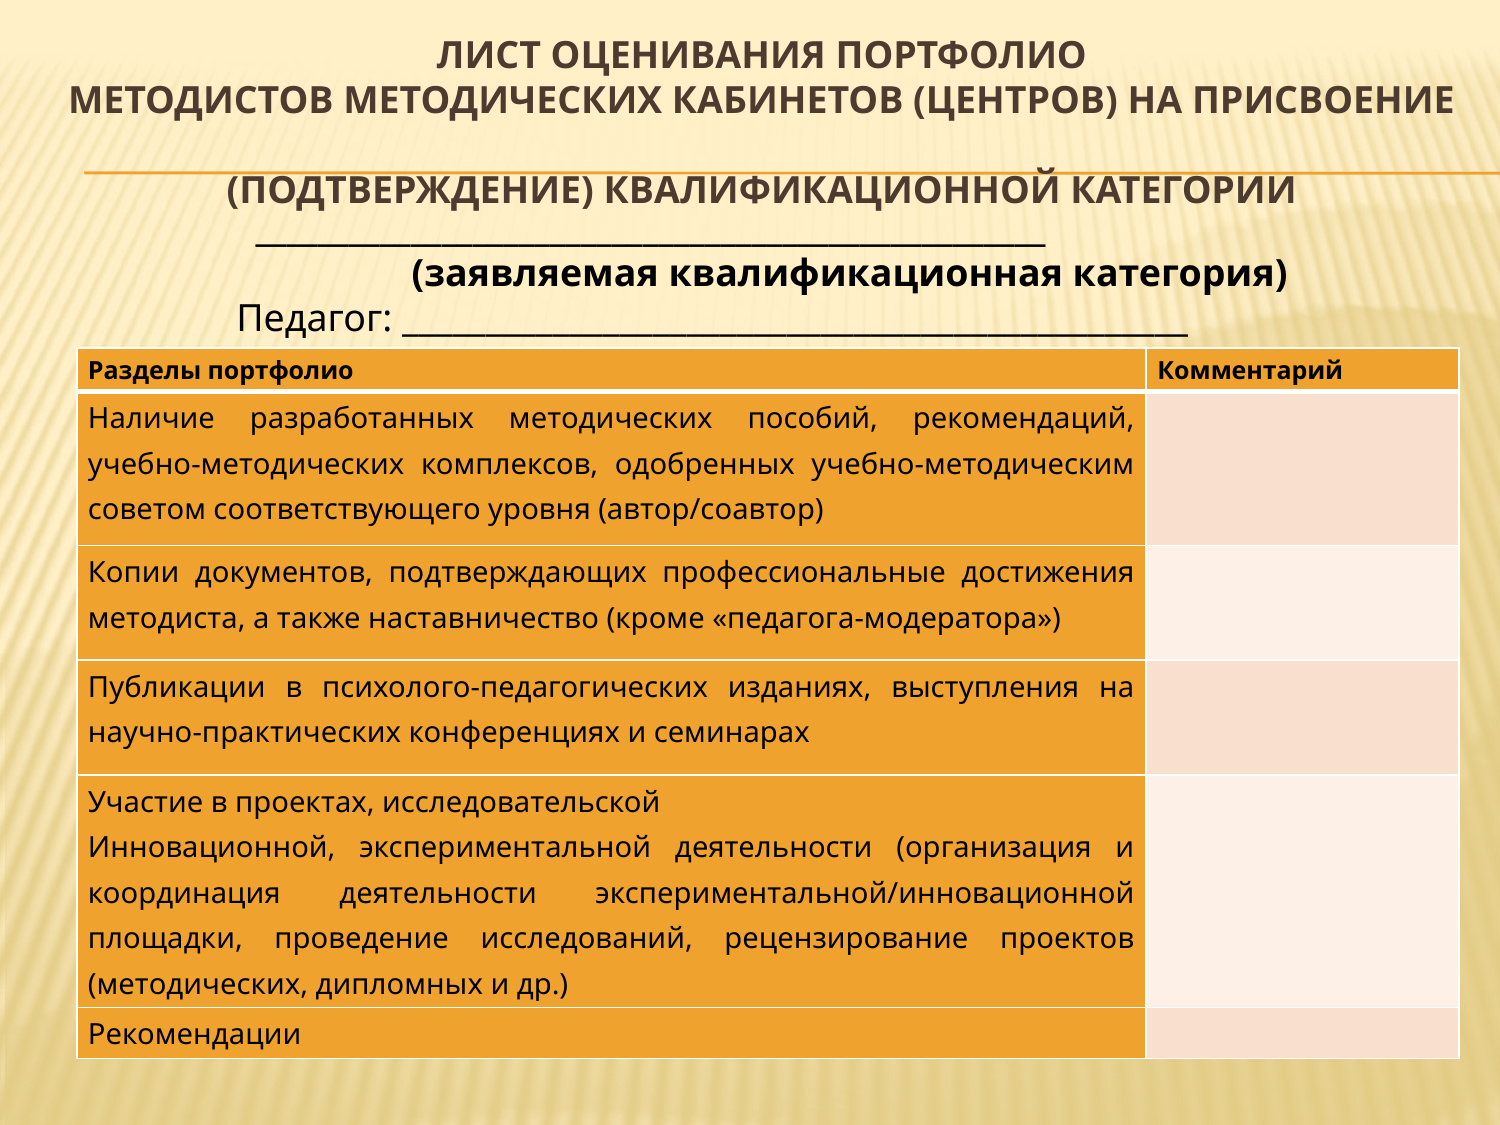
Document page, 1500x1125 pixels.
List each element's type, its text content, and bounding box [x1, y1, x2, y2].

text_box ___________________________________________________ (заявляемая квалификационная категория) Педагог: _______________________________________________ [123, 196, 1376, 346]
table_cell [1147, 546, 1458, 659]
table_cell Наличие разработанных методических пособий, рекомендаций, учебно-методических комплексов, одобренных учебно-методическим советом соответствующего уровня (автор/соавтор) [78, 394, 1145, 545]
table_cell Участие в проектах, исследовательской Инновационной, экспериментальной деятельности (организация и координация деятельности экспериментальной/инновационной площадки, проведение исследований, рецензирование проектов (методических, дипломных и др.) [78, 776, 1145, 1007]
title Лист оценивания портфолио методистов методических кабинетов (центров) на присвоение (подтверждение) квалификационной категории [49, 75, 1475, 213]
table_header Комментарий [1147, 349, 1458, 389]
table_header Разделы портфолио [78, 349, 1145, 389]
table_cell [1147, 776, 1458, 1007]
table_cell Рекомендации [78, 1008, 1145, 1058]
table_cell [1147, 661, 1458, 774]
table_cell [1147, 394, 1458, 545]
table_cell Копии документов, подтверждающих профессиональные достижения методиста, а также наставничество (кроме «педагога-модератора») [78, 546, 1145, 659]
table_cell Публикации в психолого-педагогических изданиях, выступления на научно-практических конференциях и семинарах [78, 661, 1145, 774]
table_cell [1147, 1008, 1458, 1058]
